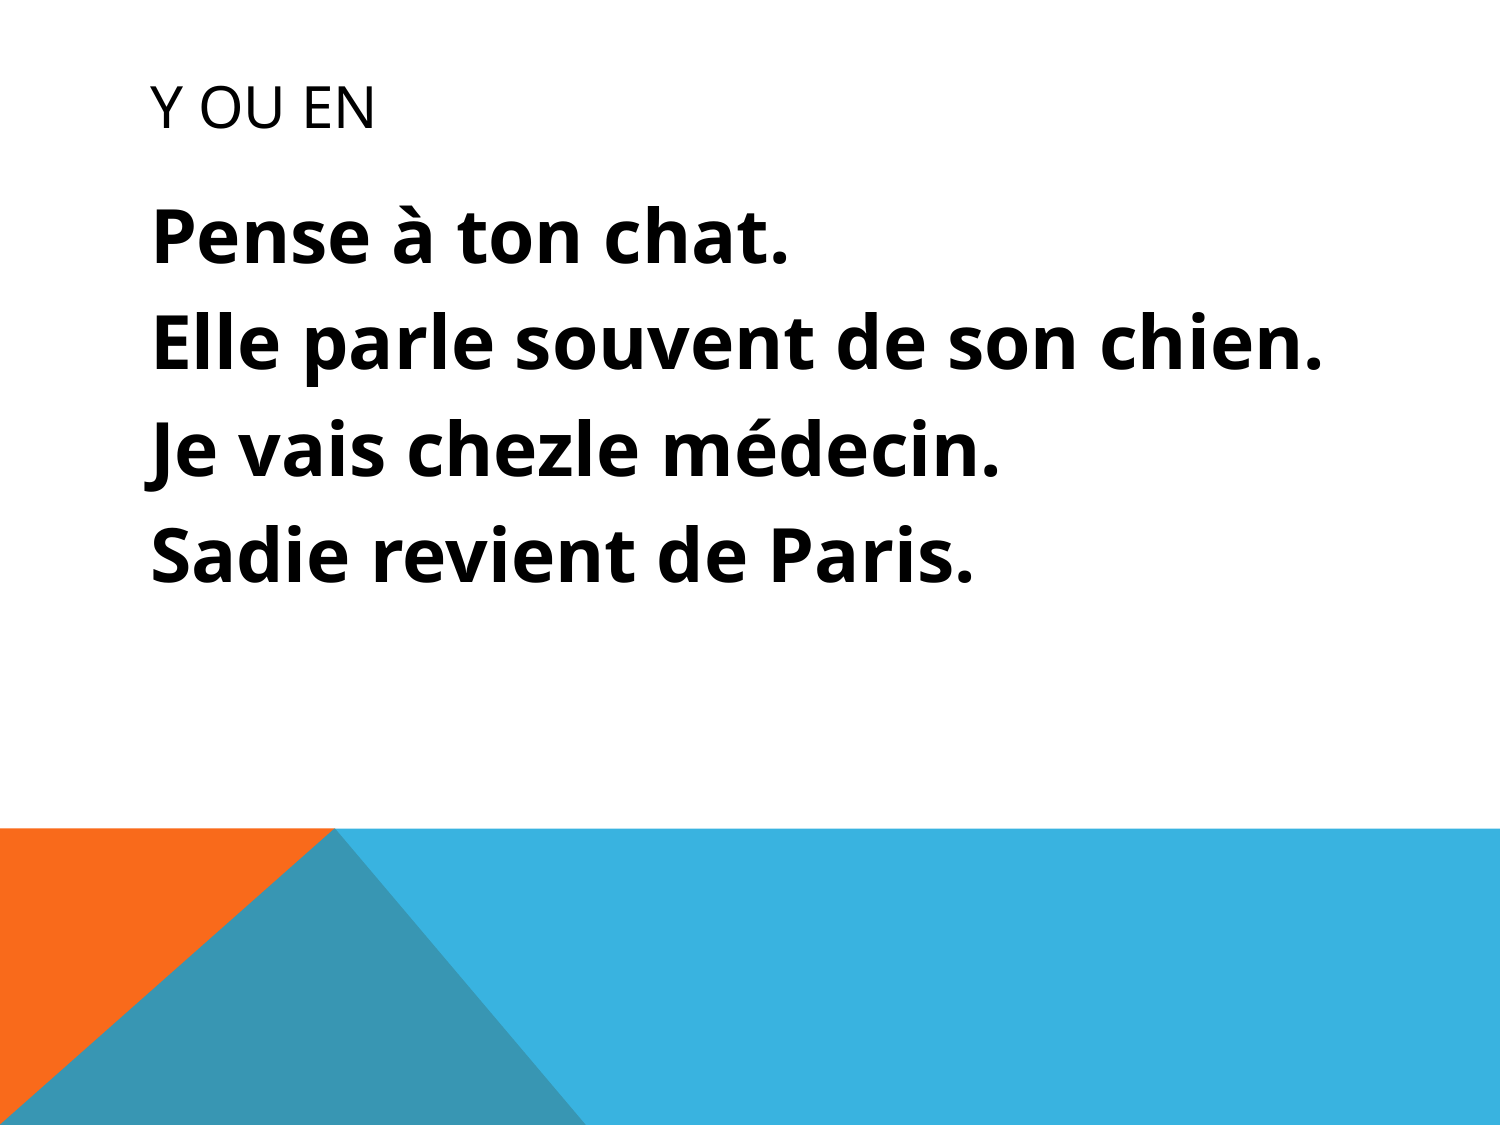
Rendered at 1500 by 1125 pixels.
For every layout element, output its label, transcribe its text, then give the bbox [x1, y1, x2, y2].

title Y ou eN [135, 60, 1369, 150]
list Pense à ton chat. Elle parle souvent de son chien. Je vais chezle médecin. Sadie revient de Paris. [135, 180, 1369, 768]
